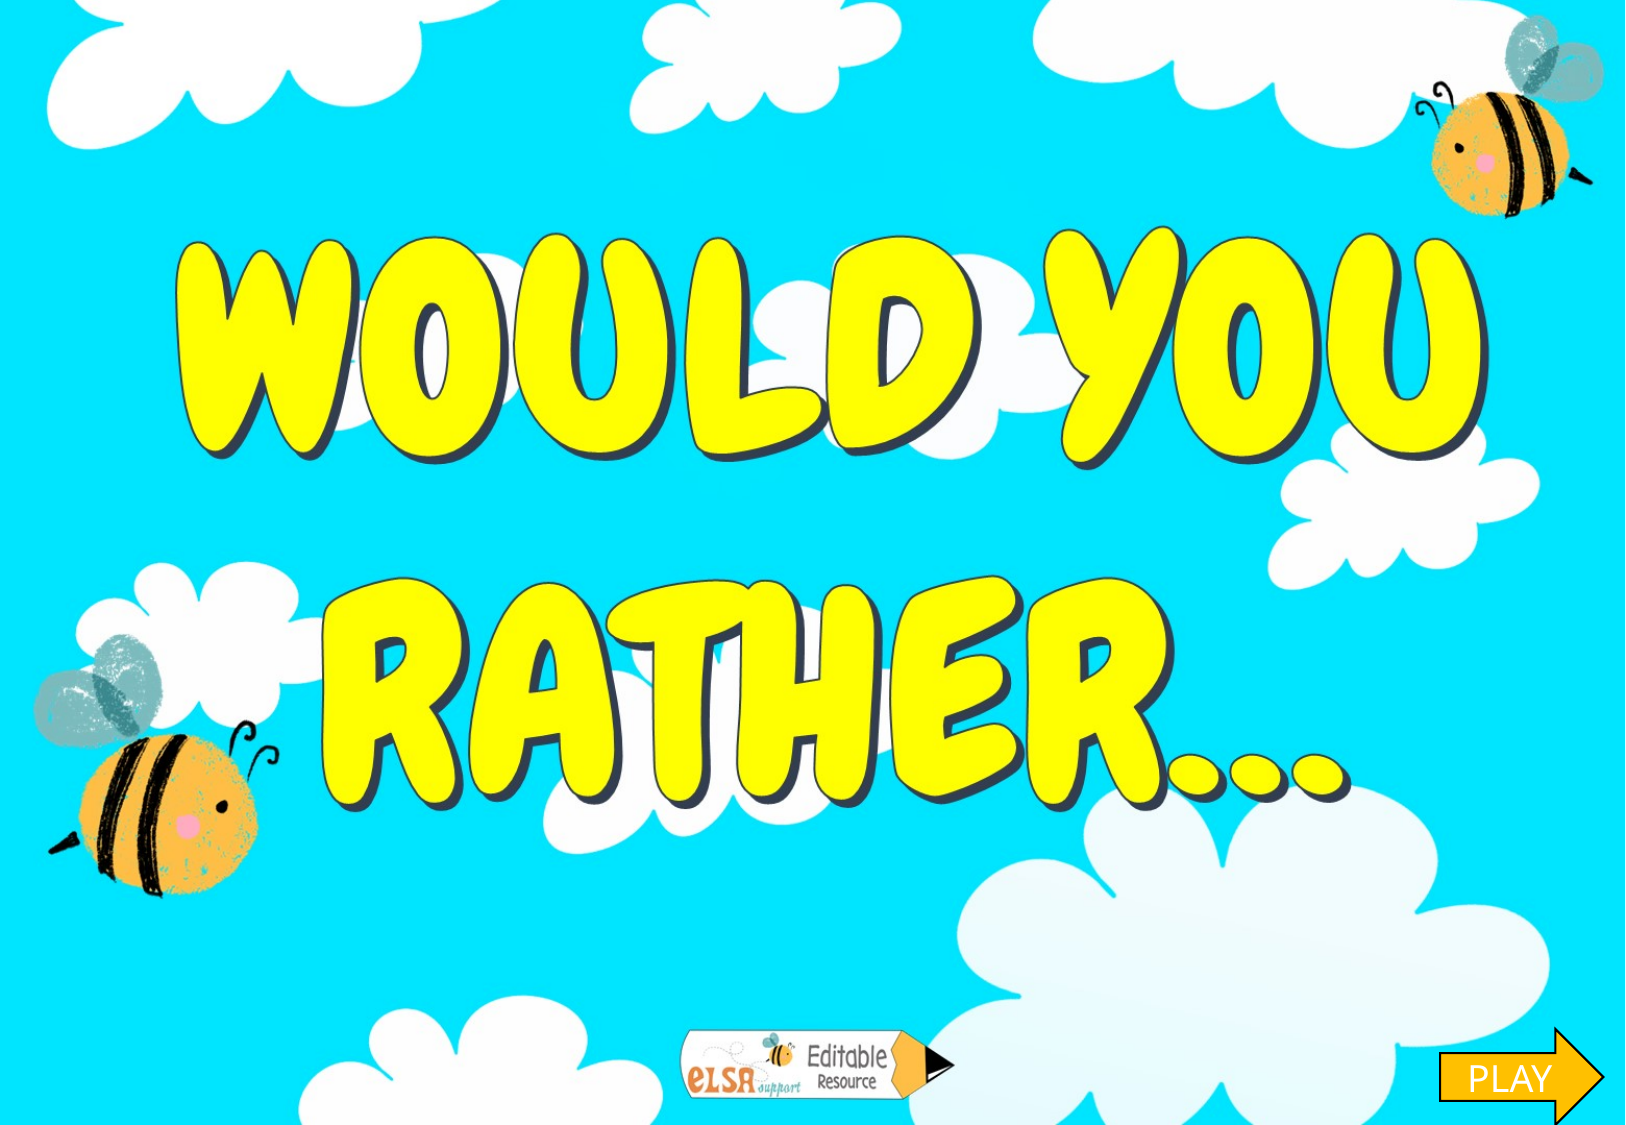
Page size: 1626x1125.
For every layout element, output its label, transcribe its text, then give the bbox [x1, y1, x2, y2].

picture [0, 0, 1626, 1125]
text_box PLAY [1439, 1026, 1605, 1125]
